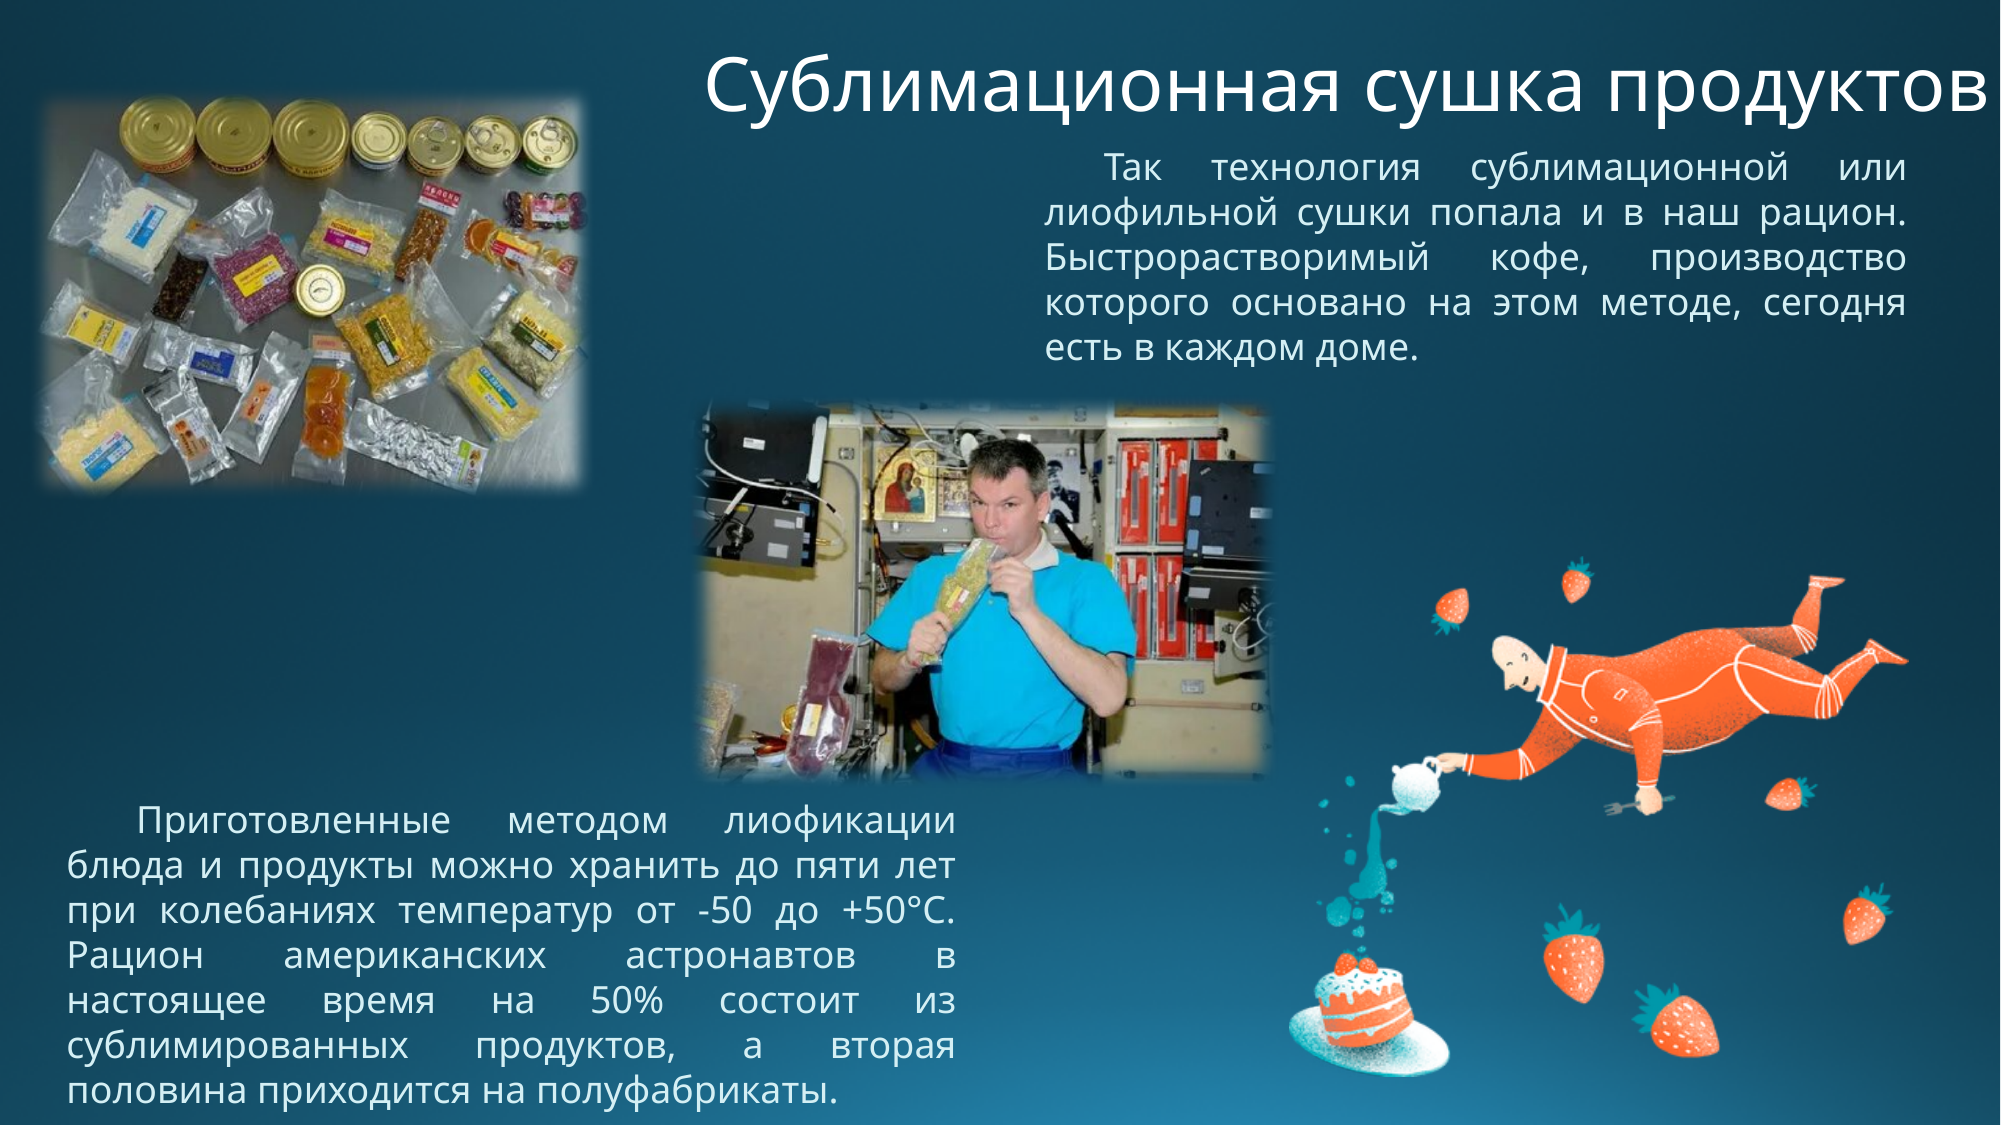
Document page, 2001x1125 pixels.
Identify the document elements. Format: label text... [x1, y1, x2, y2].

text_box Приготовленные методом лиофикации блюда и продукты можно хранить до пяти лет при колебаниях температур от -50 до +50°С. Рацион американских астронавтов в настоящее время на 50% состоит из сублимированных продуктов, а вторая половина приходится на полуфабрикаты. [51, 788, 972, 1119]
picture [0, 0, 2001, 1125]
text_box Так технология сублимационной или лиофильной сушки попала и в наш рацион. Быстрорастворимый кофе, производство которого основано на этом методе, сегодня есть в каждом доме. [1029, 135, 1923, 375]
text_box Сублимационная сушка продуктов [688, 29, 2000, 134]
